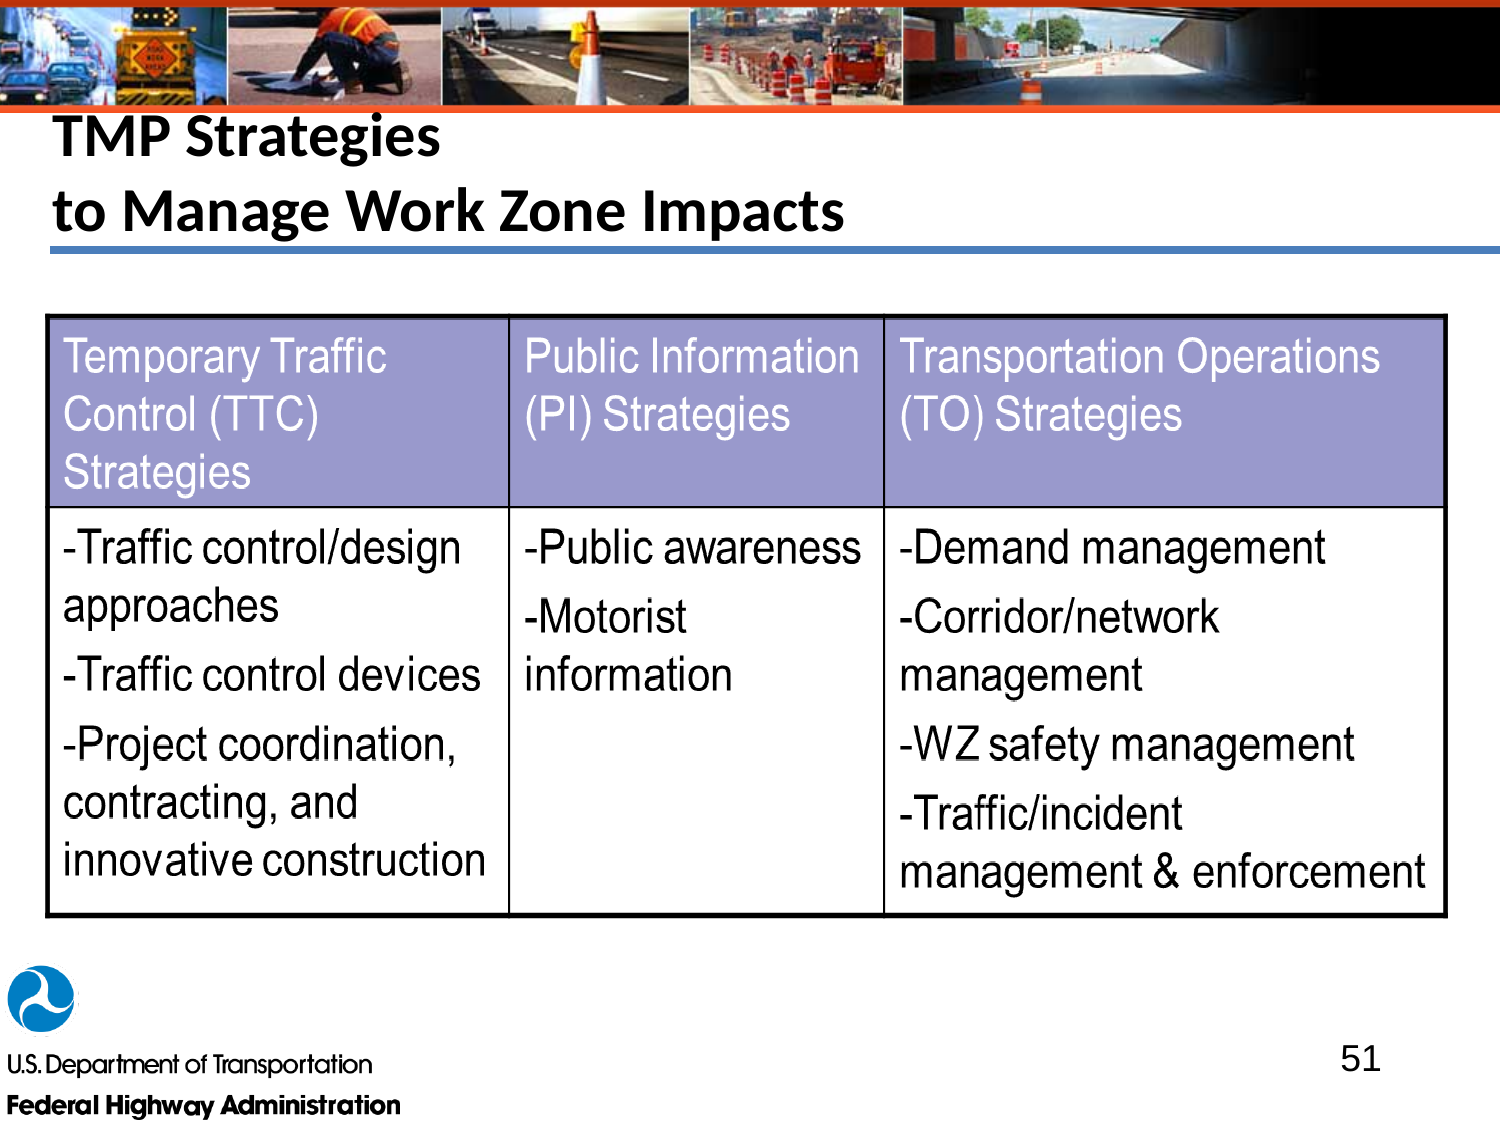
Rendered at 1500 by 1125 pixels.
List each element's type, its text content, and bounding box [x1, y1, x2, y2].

picture [3, 961, 400, 1120]
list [37, 312, 1451, 929]
title TMP Strategies to Manage Work Zone Impacts [37, 112, 1438, 225]
picture [0, 0, 1500, 113]
